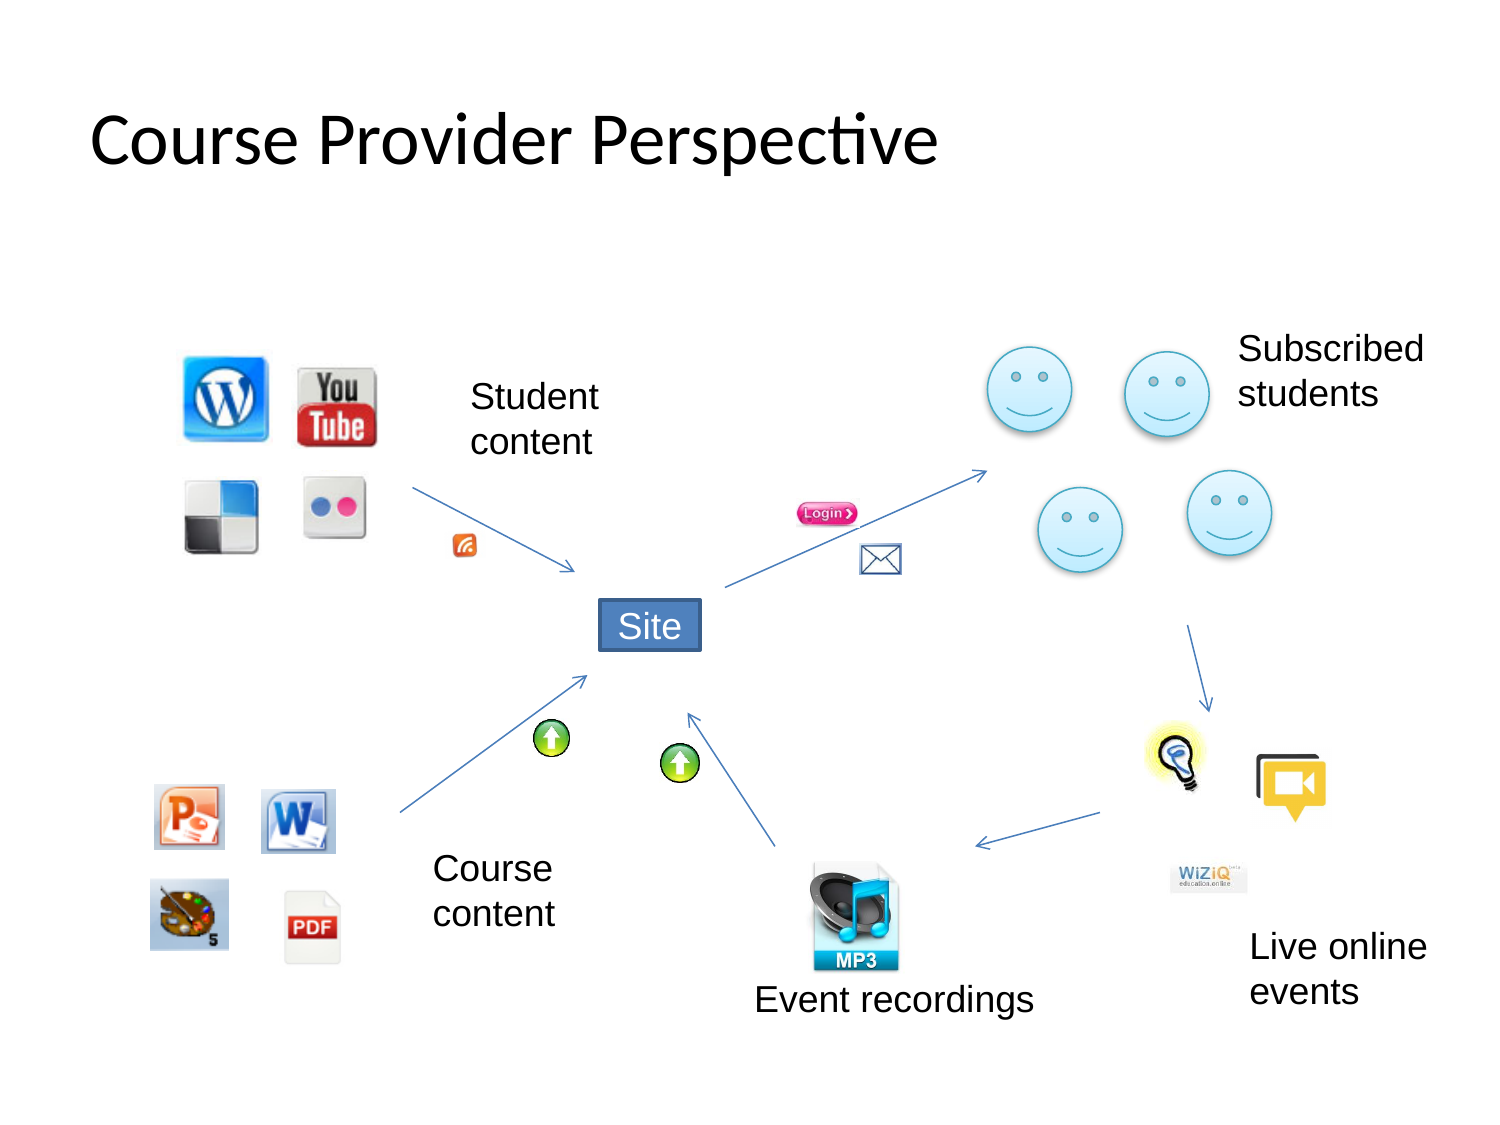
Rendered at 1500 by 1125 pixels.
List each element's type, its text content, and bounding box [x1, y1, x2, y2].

picture [1249, 747, 1332, 829]
text_box [1037, 486, 1124, 573]
text_box Student content [455, 364, 614, 470]
picture [799, 861, 913, 975]
picture [531, 718, 570, 757]
picture [261, 789, 336, 855]
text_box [724, 470, 988, 588]
picture [301, 470, 369, 543]
picture [182, 476, 262, 556]
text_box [412, 487, 576, 573]
text_box Site [598, 598, 702, 652]
text_box Live online events [1234, 914, 1446, 1020]
picture [796, 498, 860, 528]
text_box Subscribed students [1222, 316, 1440, 422]
text_box [986, 346, 1073, 433]
picture [291, 362, 379, 450]
picture [1144, 720, 1225, 805]
picture [444, 531, 485, 559]
text_box [1124, 351, 1210, 438]
picture [859, 543, 902, 575]
picture [279, 887, 345, 967]
text_box Course content [417, 836, 570, 941]
text_box Event recordings [739, 967, 1050, 1028]
picture [176, 349, 273, 446]
text_box [1186, 469, 1273, 557]
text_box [974, 812, 1101, 847]
picture [1167, 834, 1251, 918]
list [658, 741, 701, 784]
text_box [399, 674, 588, 813]
title Course Provider Perspective [75, 45, 1425, 188]
picture [153, 784, 225, 851]
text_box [1187, 624, 1210, 713]
picture [149, 878, 229, 951]
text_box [687, 712, 776, 847]
